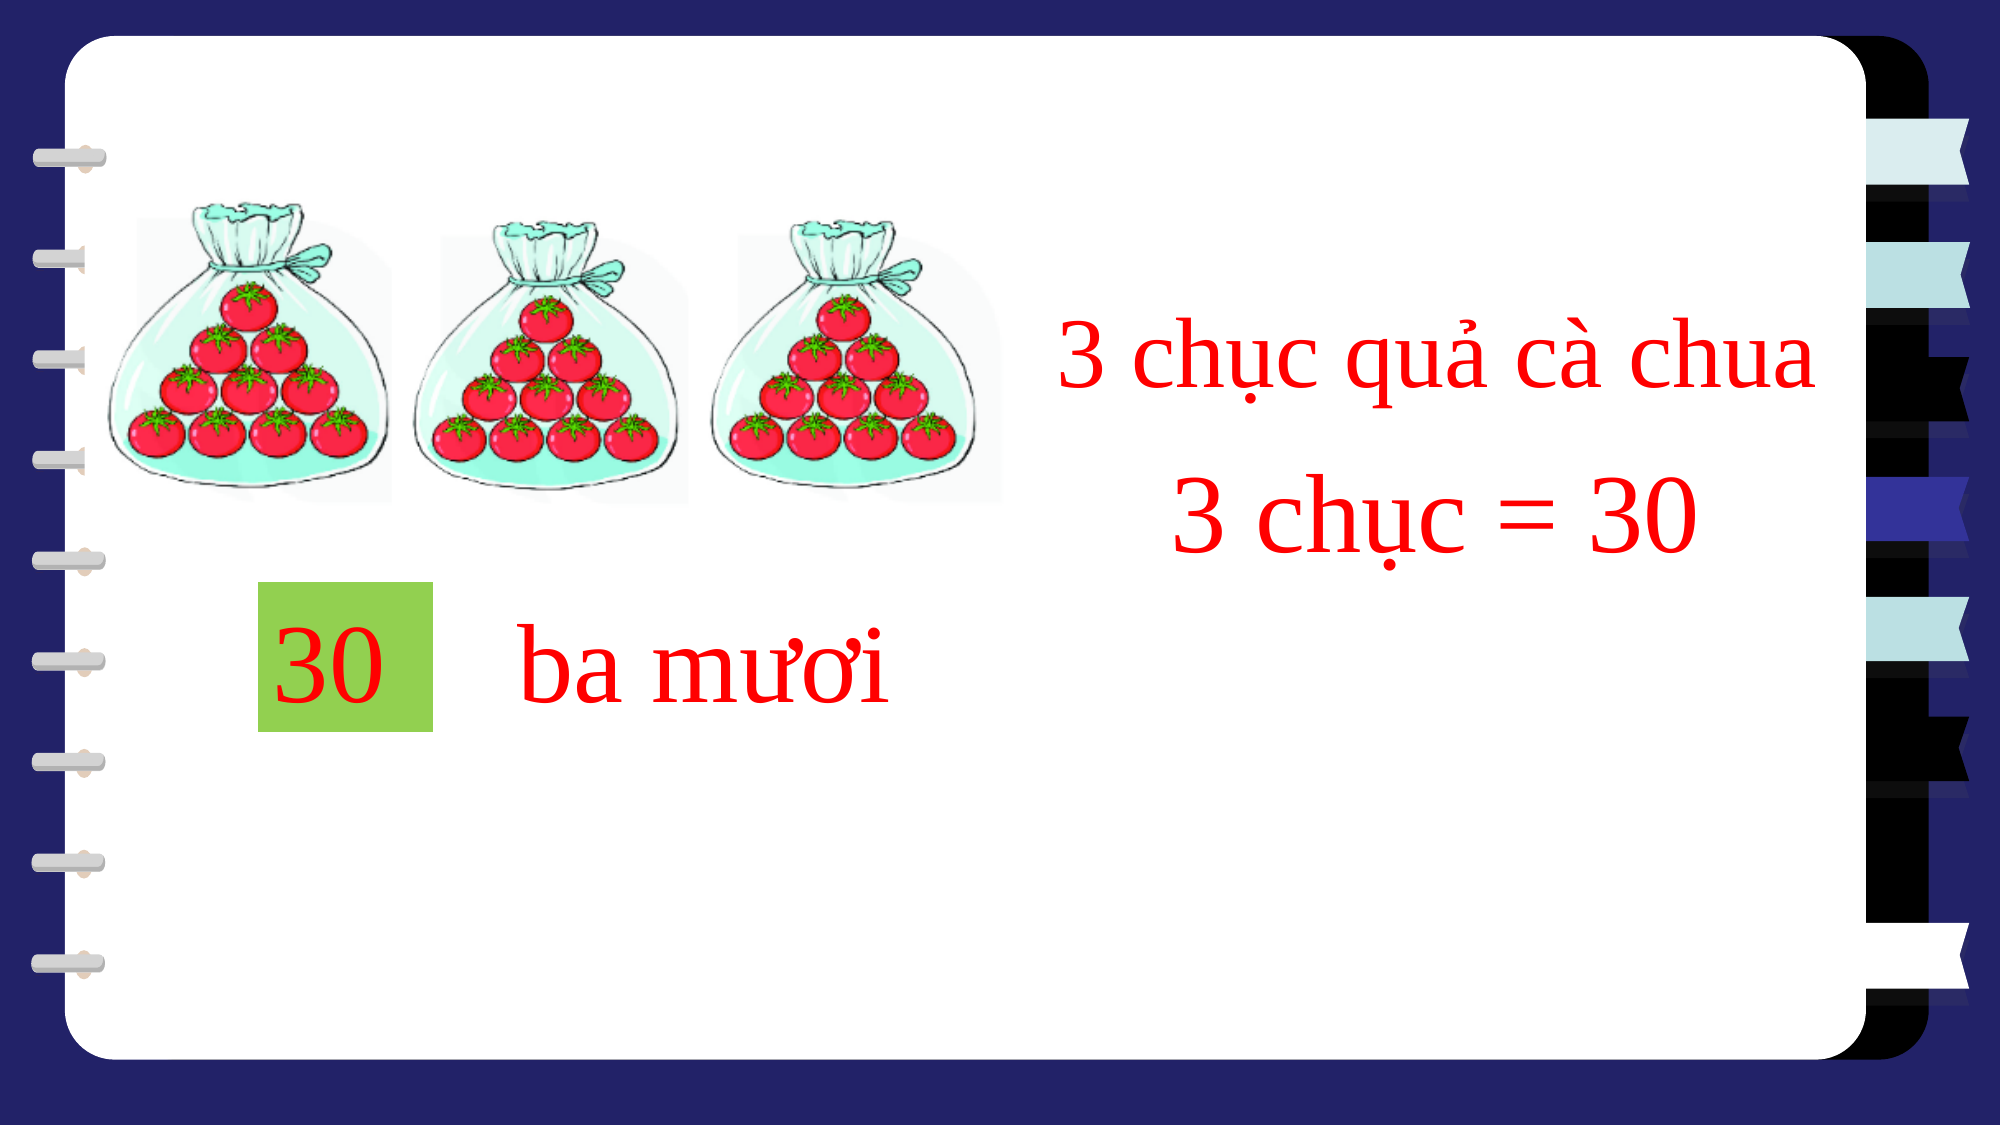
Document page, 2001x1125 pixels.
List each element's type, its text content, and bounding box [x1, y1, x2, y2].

text_box 30 [258, 582, 433, 732]
picture [84, 192, 1007, 530]
text_box 3 chục = 30 [1156, 432, 1869, 583]
text_box ba mươi [474, 582, 1048, 732]
text_box 3 chục quả cà chua [1041, 279, 2000, 415]
